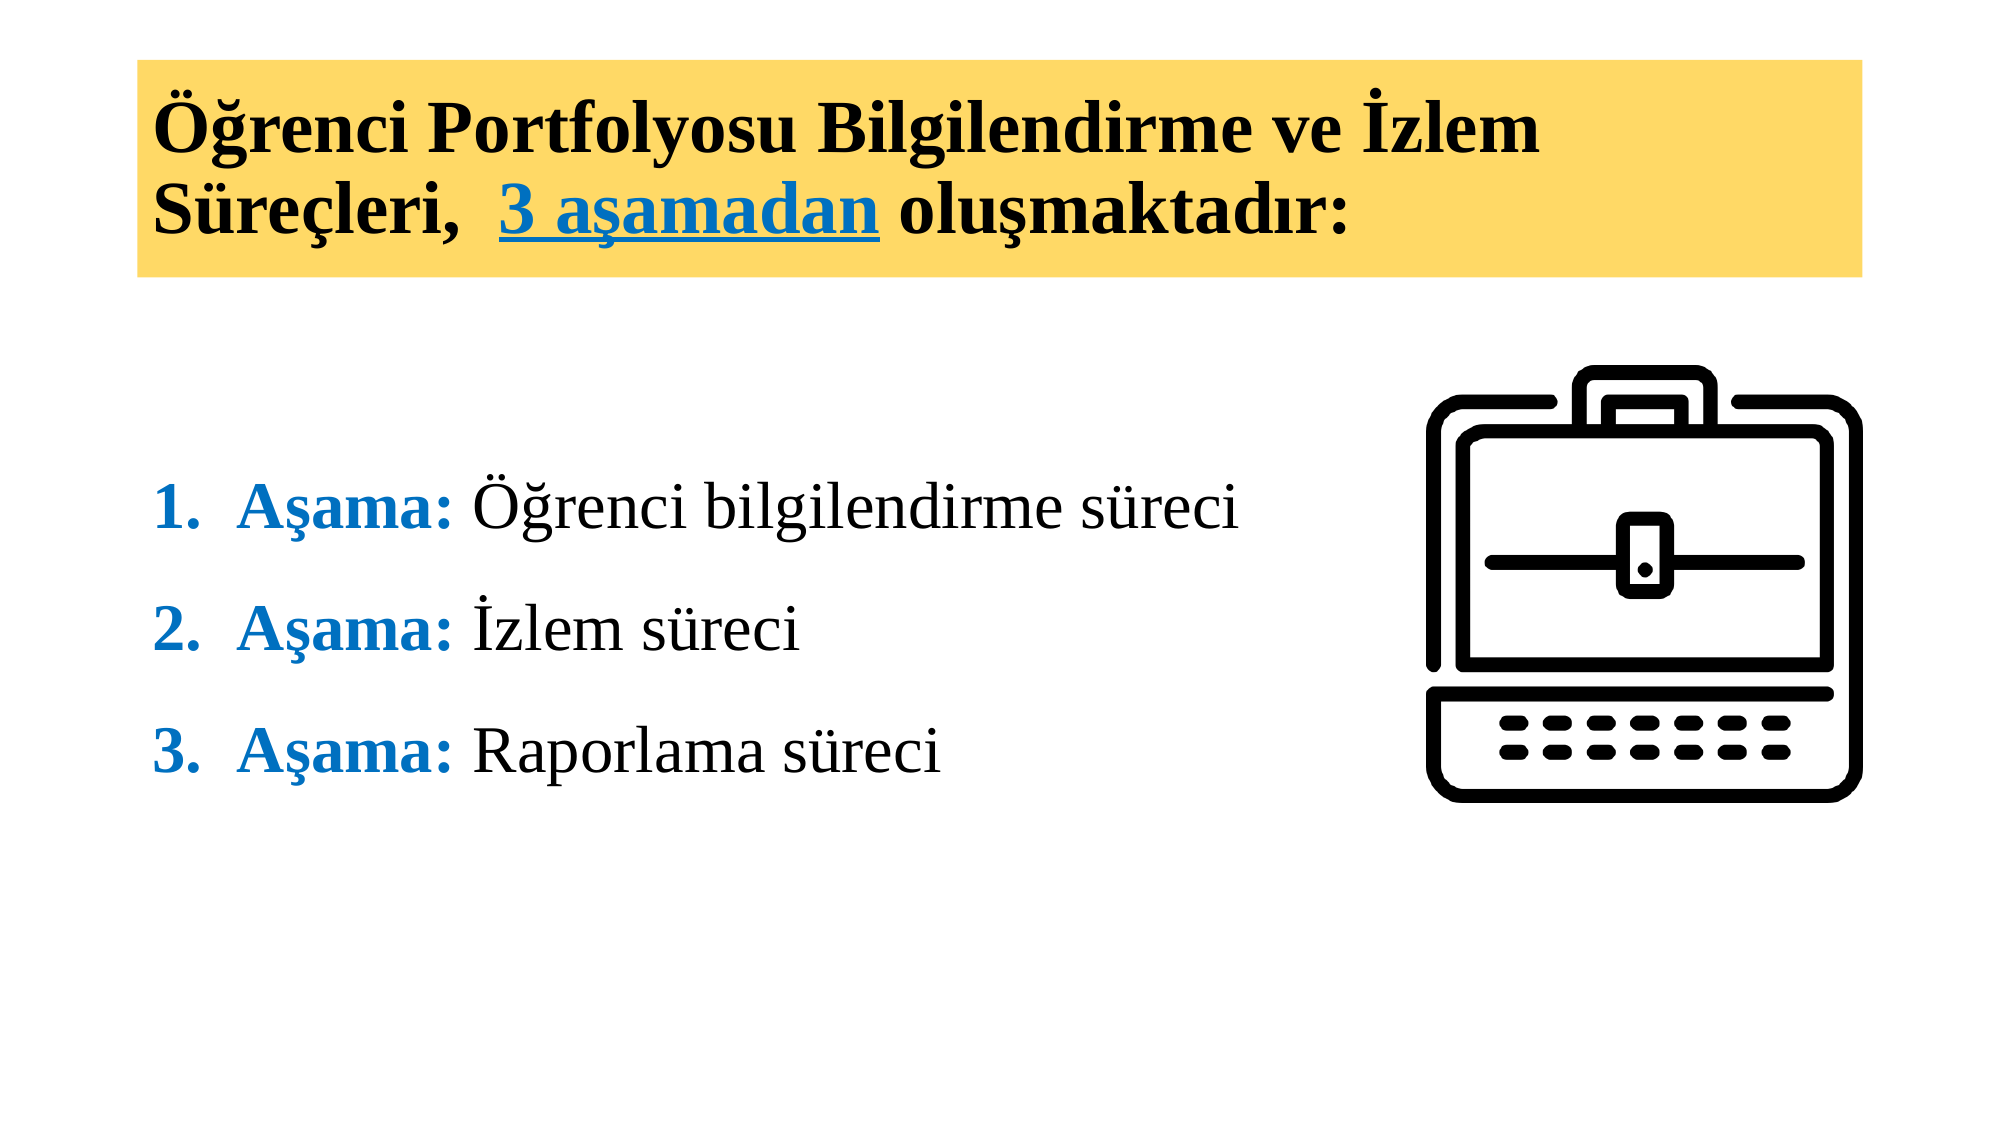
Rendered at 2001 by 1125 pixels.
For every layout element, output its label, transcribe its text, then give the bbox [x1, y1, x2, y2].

title Öğrenci Portfolyosu Bilgilendirme ve İzlem Süreçleri, 3 aşamadan oluşmaktadır: [137, 59, 1863, 278]
list Aşama: Öğrenci bilgilendirme süreci Aşama: İzlem süreci Aşama: Raporlama süreci [137, 333, 1412, 1033]
picture [1426, 365, 1863, 803]
